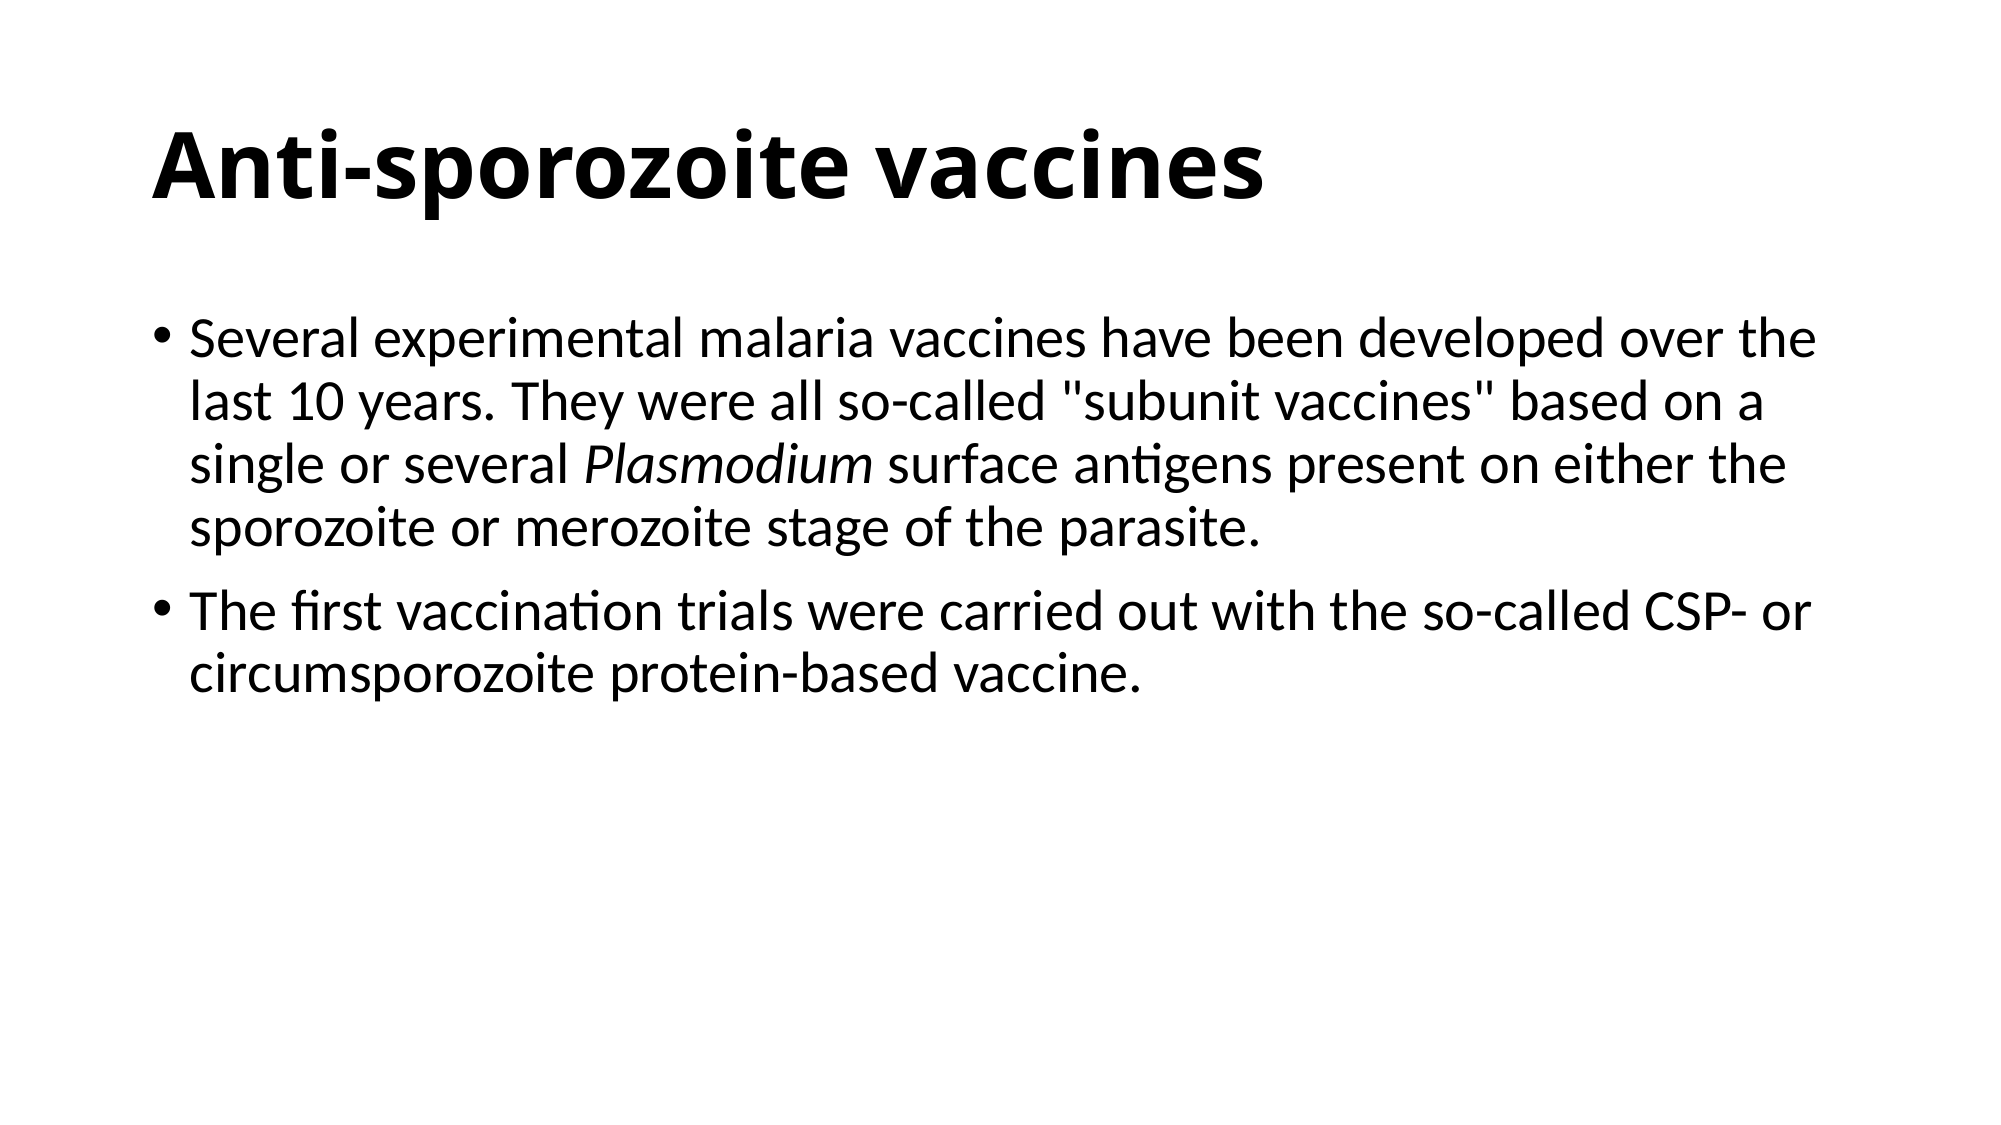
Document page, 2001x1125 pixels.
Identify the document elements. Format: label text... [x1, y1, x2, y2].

title Anti-sporozoite vaccines [137, 59, 1863, 278]
list Several experimental malaria vaccines have been developed over the last 10 years. They were all so-called "subunit vaccines" based on a single or several Plasmodium surface antigens present on either the sporozoite or merozoite stage of the parasite. The first vaccination trials were carried out with the so-called CSP- or circumsporozoite protein-based vaccine. [137, 299, 1863, 1014]
